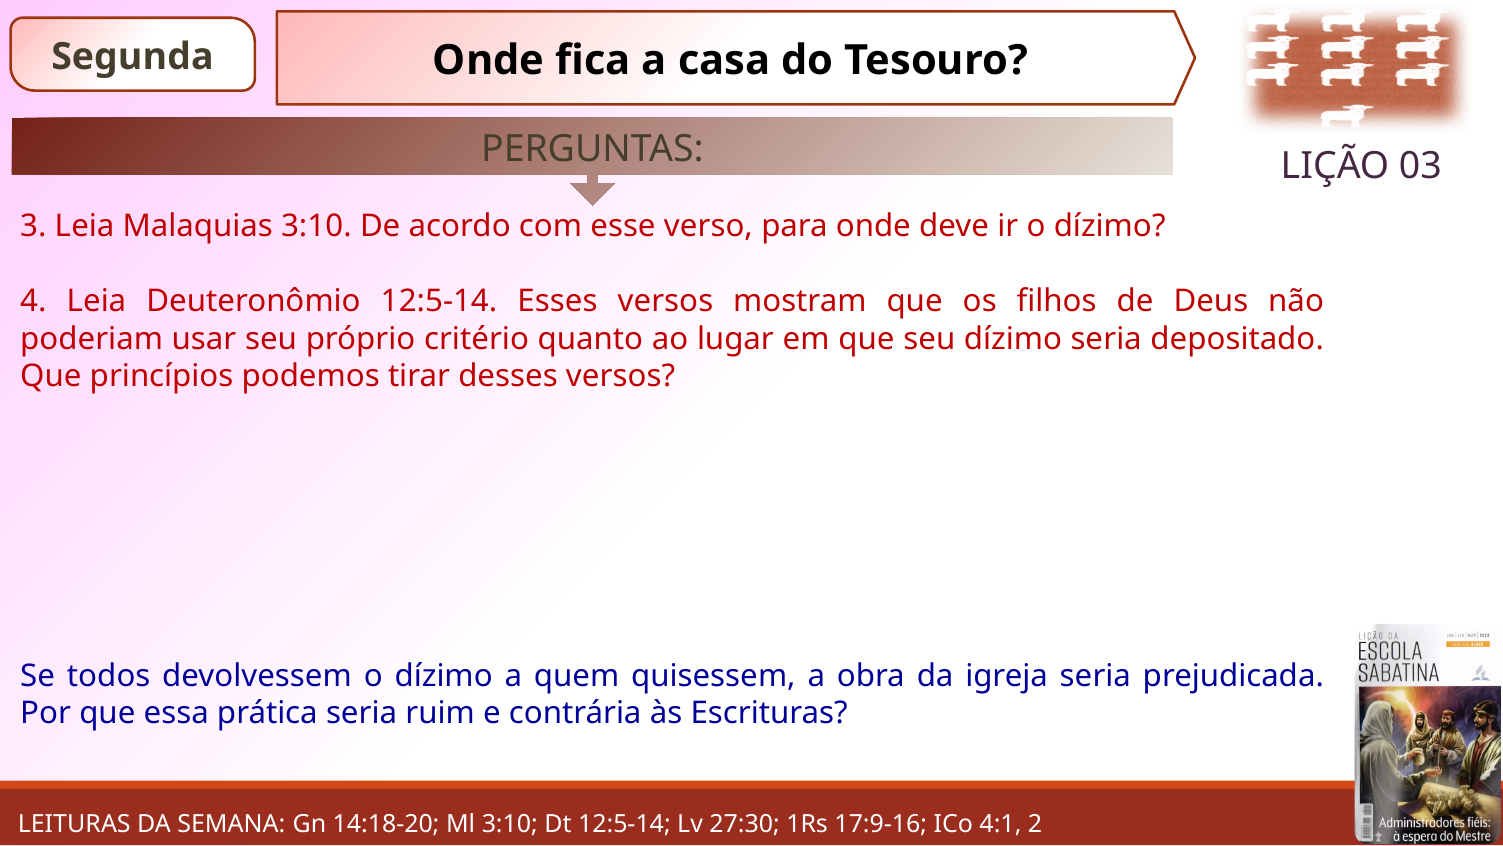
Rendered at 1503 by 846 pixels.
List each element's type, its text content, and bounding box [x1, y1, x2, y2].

picture [1236, 2, 1474, 135]
text_box LEITURAS DA SEMANA: Gn 14:18-20; Ml 3:10; Dt 12:5-14; Lv 27:30; 1Rs 17:9-16; ICo 4:1, 2 [3, 799, 1351, 845]
text_box PERGUNTAS: [10, 116, 1174, 207]
picture [1354, 623, 1502, 845]
text_box Onde fica a casa do Tesouro? [275, 10, 1197, 106]
text_box Segunda [9, 16, 257, 92]
text_box 3. Leia Malaquias 3:10. De acordo com esse verso, para onde deve ir o dízimo? 4. Leia Deuteronômio 12:5-14. Esses versos mostram que os filhos de Deus não poderiam usar seu próprio critério quanto ao lugar em que seu dízimo seria depositado. Que princípios podemos tirar desses versos? Se todos devolvessem o dízimo a quem quisessem, a obra da igreja seria prejudicada. Por que essa prática seria ruim e contrária às Escrituras? [5, 198, 1341, 738]
text_box LIÇÃO 03 [1265, 143, 1458, 194]
